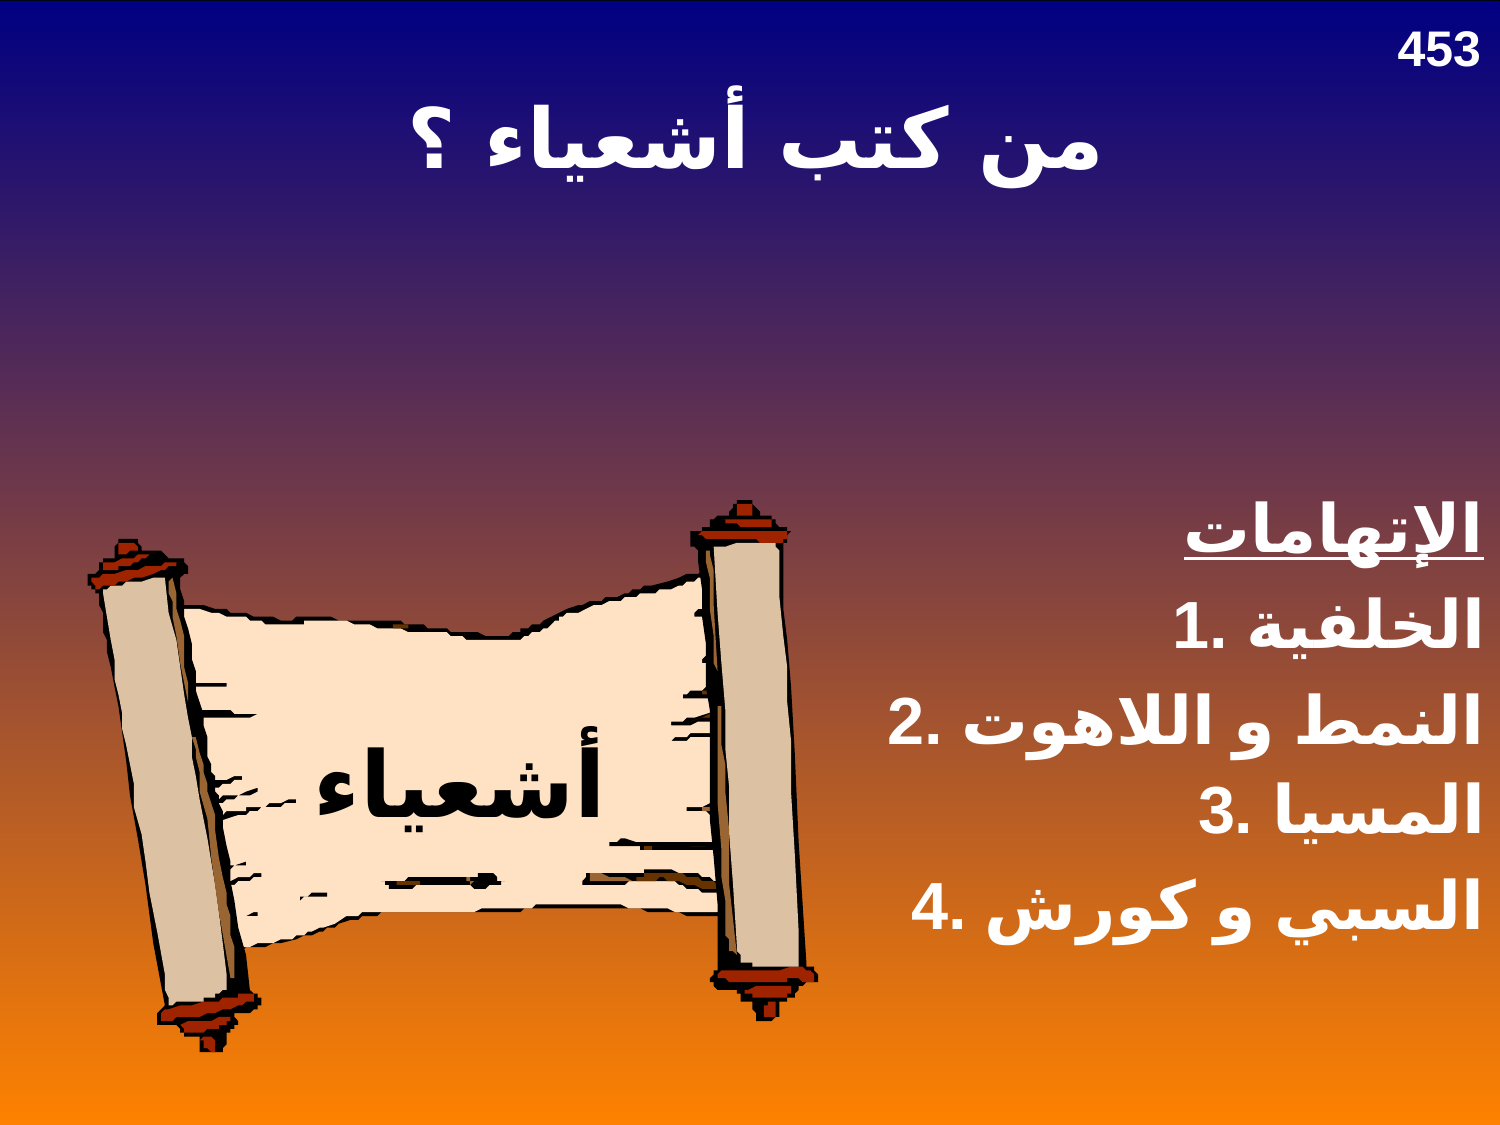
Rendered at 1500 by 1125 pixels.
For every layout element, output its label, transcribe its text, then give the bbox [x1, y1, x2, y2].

text_box 4. السبي و كورش [837, 854, 1500, 951]
text_box الإتهامات [832, 478, 1499, 574]
text_box 453 [1380, 9, 1499, 85]
text_box [0, 1, 1500, 1125]
text_box 3. المسيا [837, 759, 1500, 854]
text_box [87, 499, 833, 1063]
text_box من كتب أشعياء ؟ [87, 77, 1425, 193]
text_box 2. النمط و اللاهوت [837, 670, 1500, 759]
text_box 1. الخلفية [837, 574, 1500, 670]
